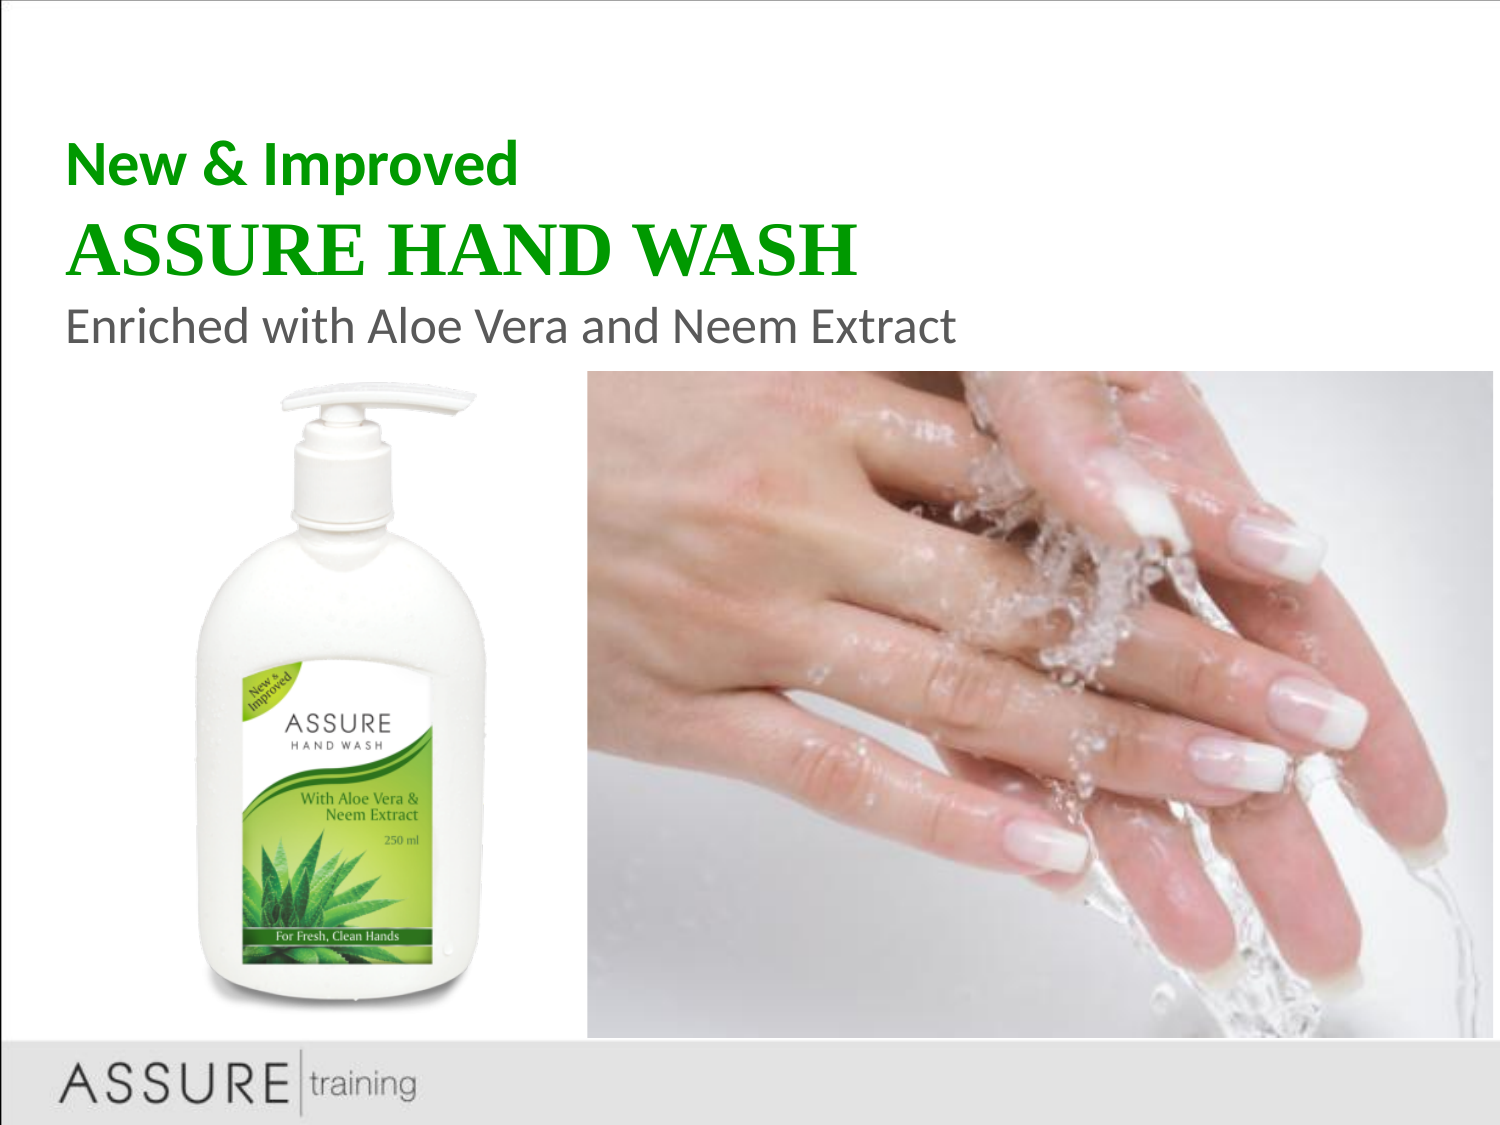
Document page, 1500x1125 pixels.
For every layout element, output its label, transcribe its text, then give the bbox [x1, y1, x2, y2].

picture [0, 0, 1500, 1125]
text_box New & Improved ASSURE HAND WASH Enriched with Aloe Vera and Neem Extract [50, 37, 1500, 438]
